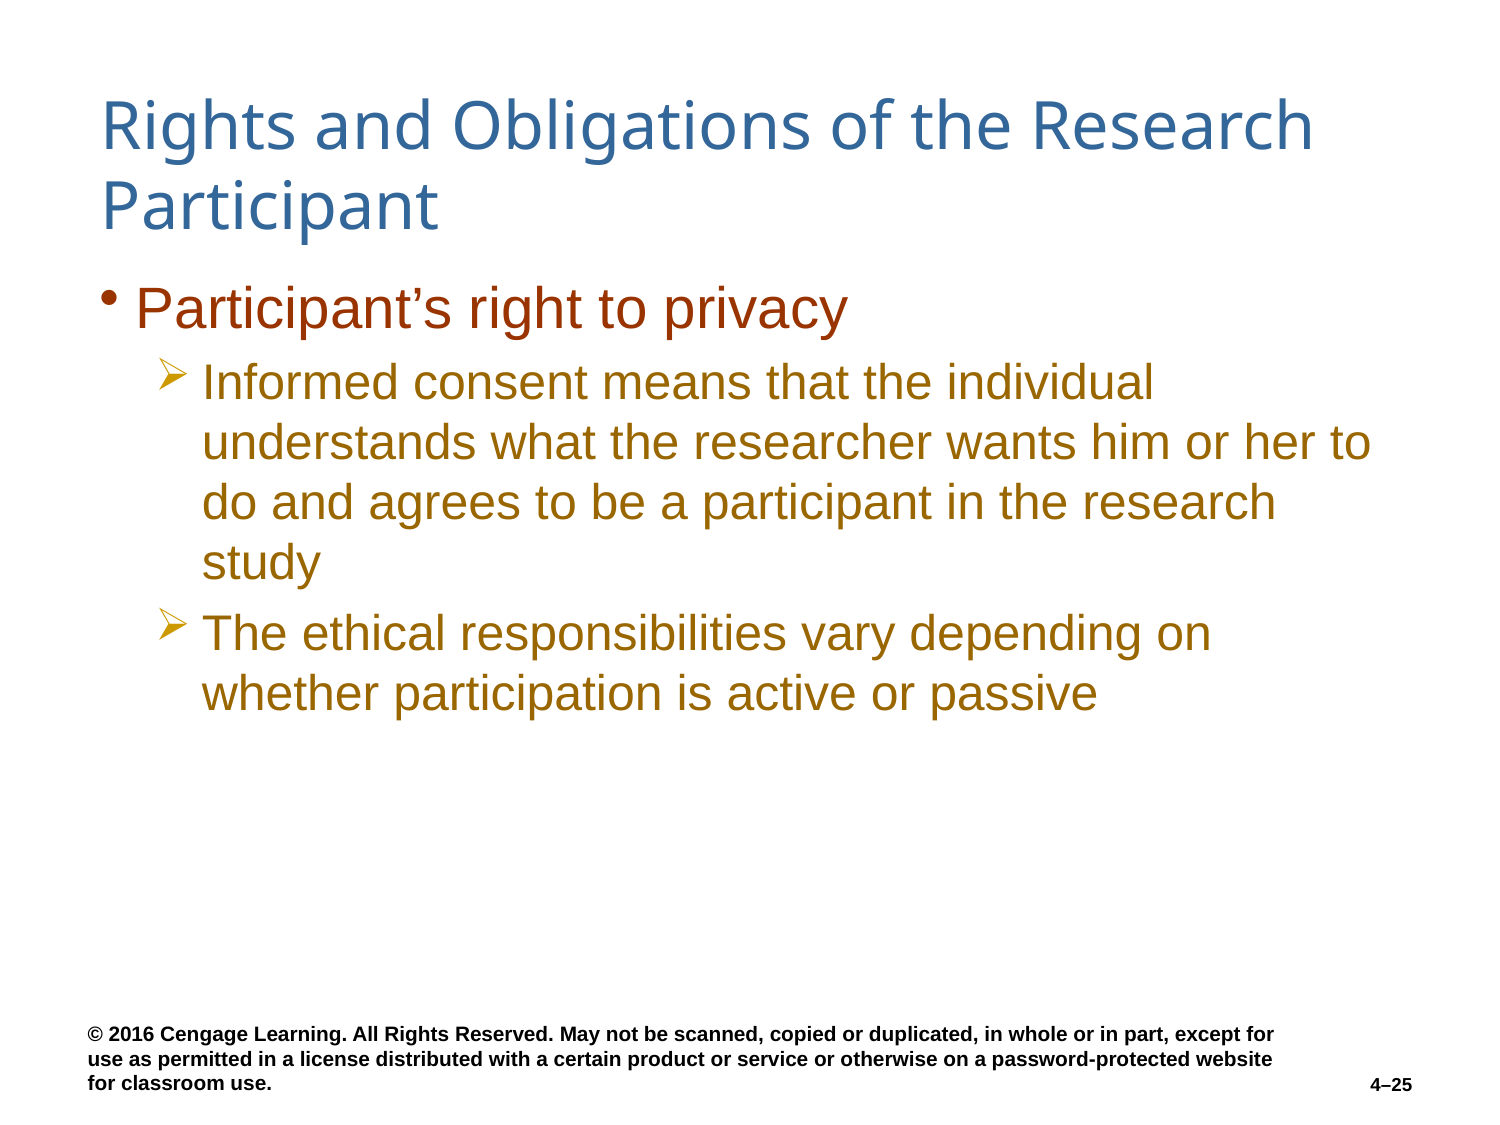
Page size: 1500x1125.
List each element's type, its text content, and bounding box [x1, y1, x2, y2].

slide_number 4–25 [1050, 1042, 1413, 1103]
footer © 2016 Cengage Learning. All Rights Reserved. May not be scanned, copied or duplicated, in whole or in part, except for use as permitted in a license distributed with a certain product or service or otherwise on a password-protected website for classroom use. [87, 1057, 1050, 1103]
list Participant’s right to privacy Informed consent means that the individual understands what the researcher wants him or her to do and agrees to be a participant in the research study The ethical responsibilities vary depending on whether participation is active or passive [84, 262, 1414, 1013]
title Rights and Obligations of the Research Participant [85, 75, 1411, 171]
